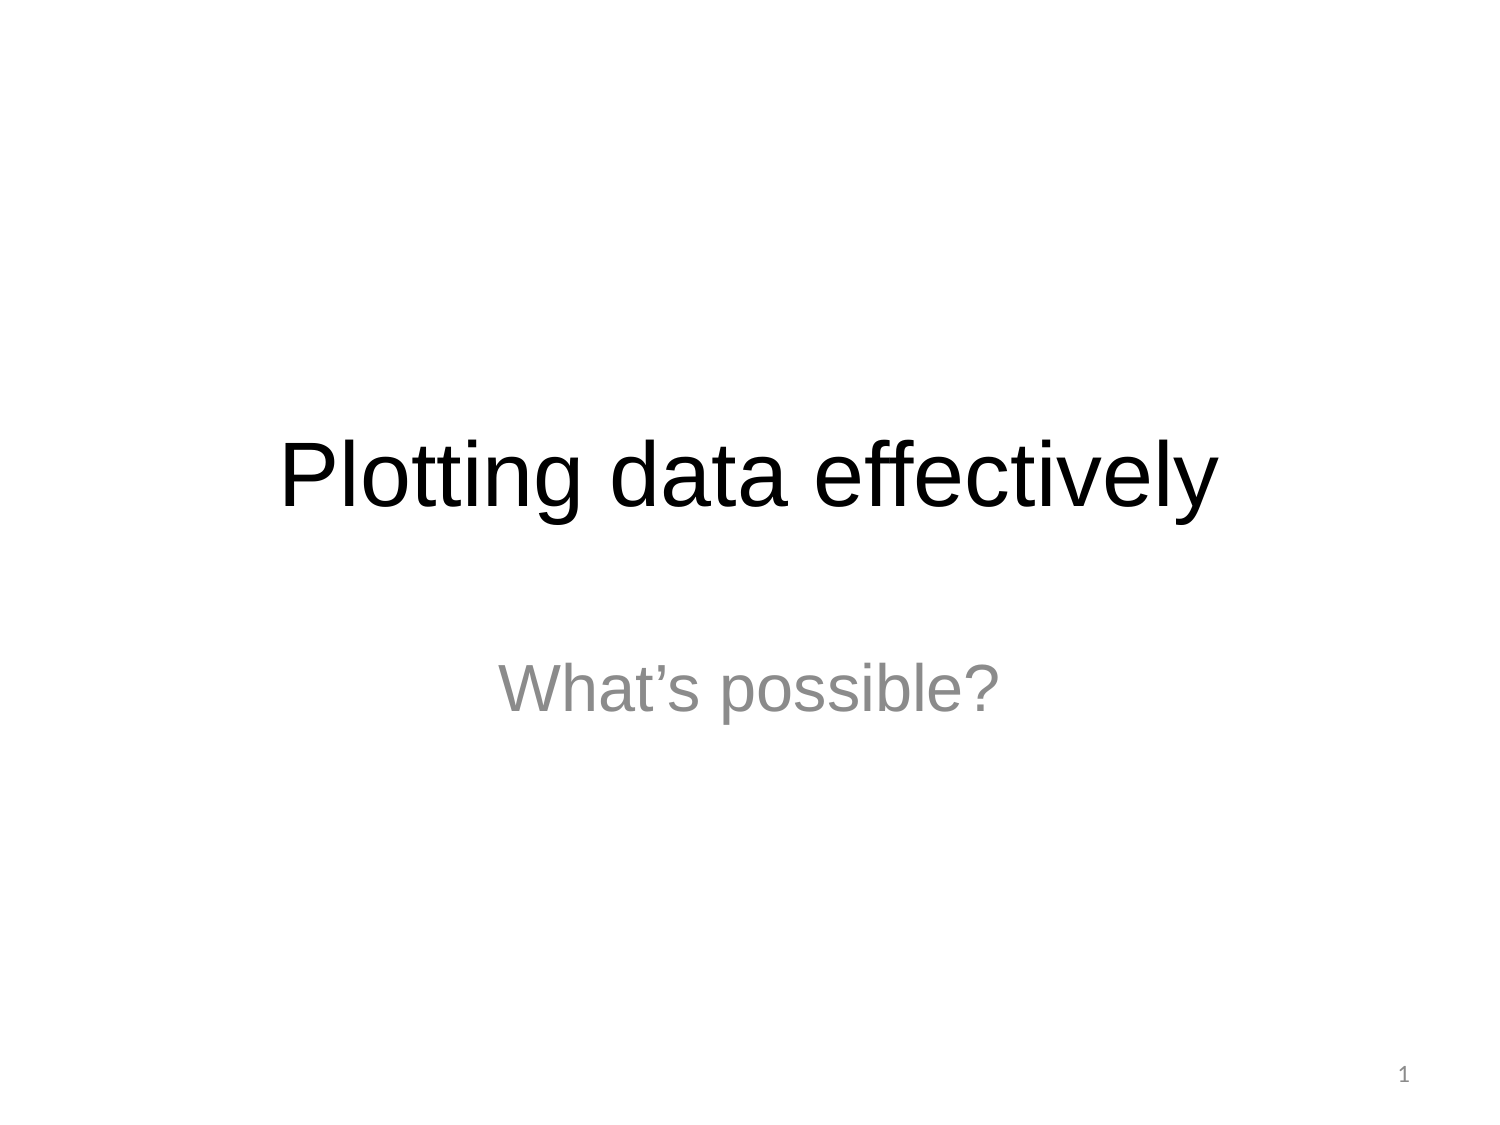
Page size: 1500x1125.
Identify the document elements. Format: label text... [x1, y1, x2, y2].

title Plotting data effectively [112, 349, 1388, 591]
subtitle What’s possible? [225, 637, 1275, 925]
slide_number 1 [1074, 1042, 1425, 1103]
